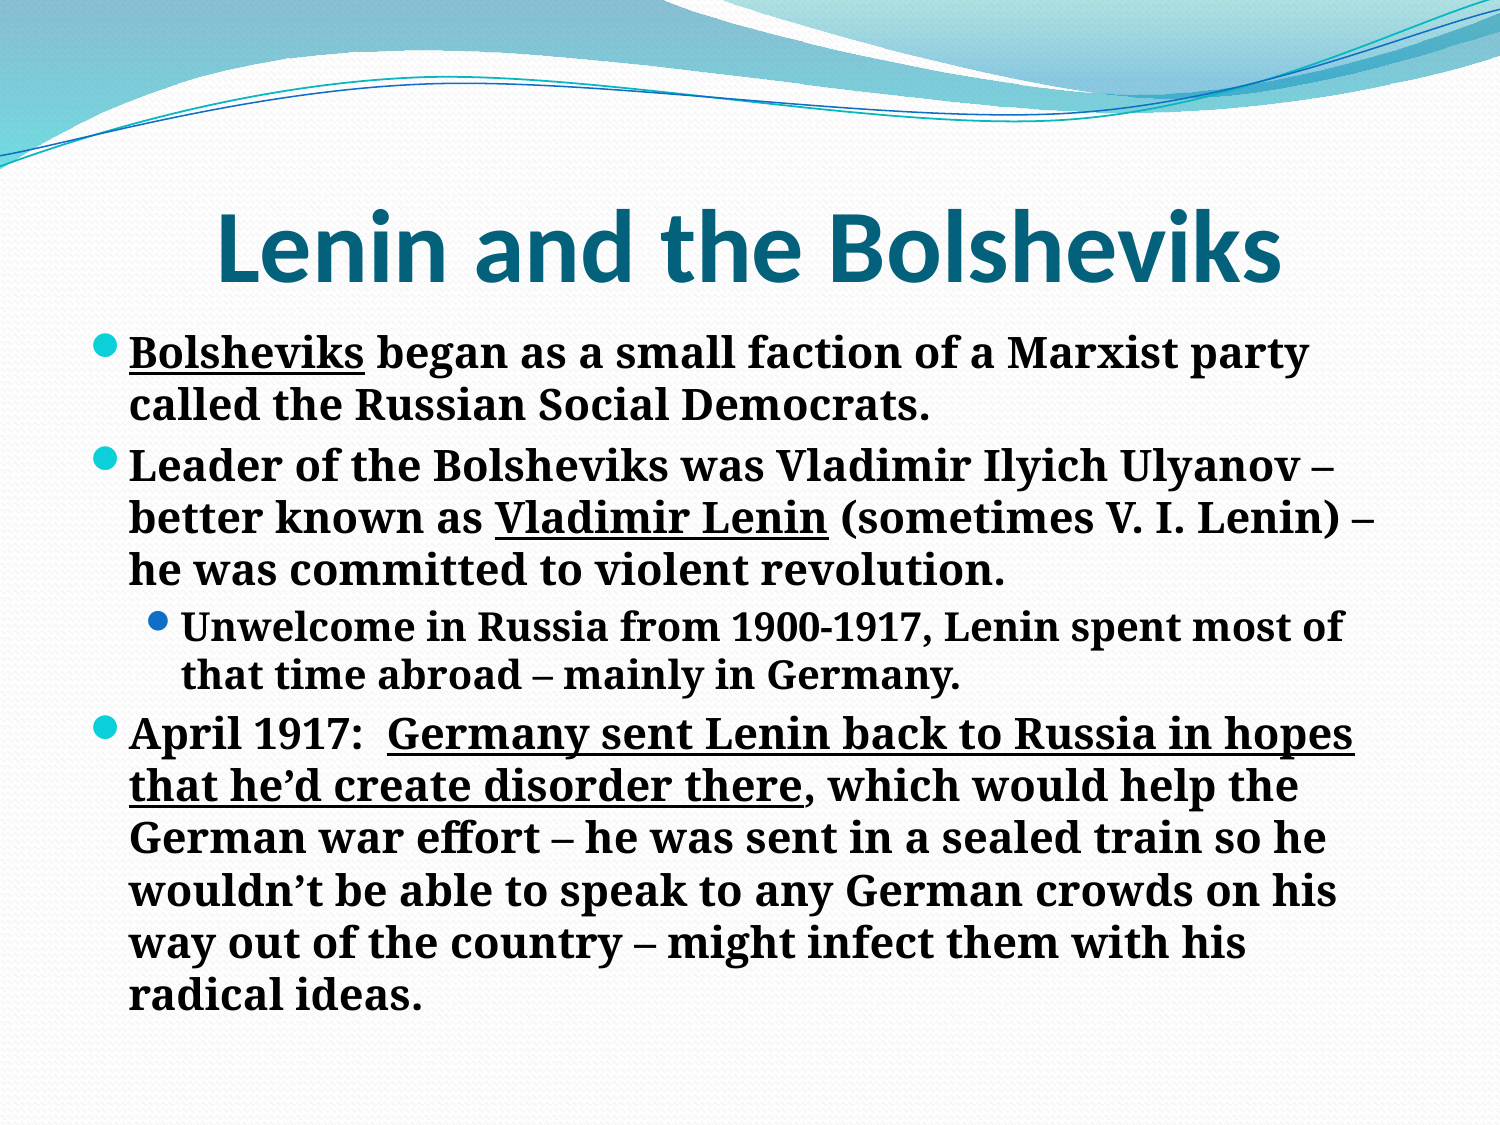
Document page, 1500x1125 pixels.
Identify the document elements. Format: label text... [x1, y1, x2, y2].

title Lenin and the Bolsheviks [75, 115, 1425, 303]
list Bolsheviks began as a small faction of a Marxist party called the Russian Social Democrats. Leader of the Bolsheviks was Vladimir Ilyich Ulyanov – better known as Vladimir Lenin (sometimes V. I. Lenin) – he was committed to violent revolution. Unwelcome in Russia from 1900-1917, Lenin spent most of that time abroad – mainly in Germany. April 1917: Germany sent Lenin back to Russia in hopes that he’d create disorder there, which would help the German war effort – he was sent in a sealed train so he wouldn’t be able to speak to any German crowds on his way out of the country – might infect them with his radical ideas. [75, 317, 1425, 1038]
